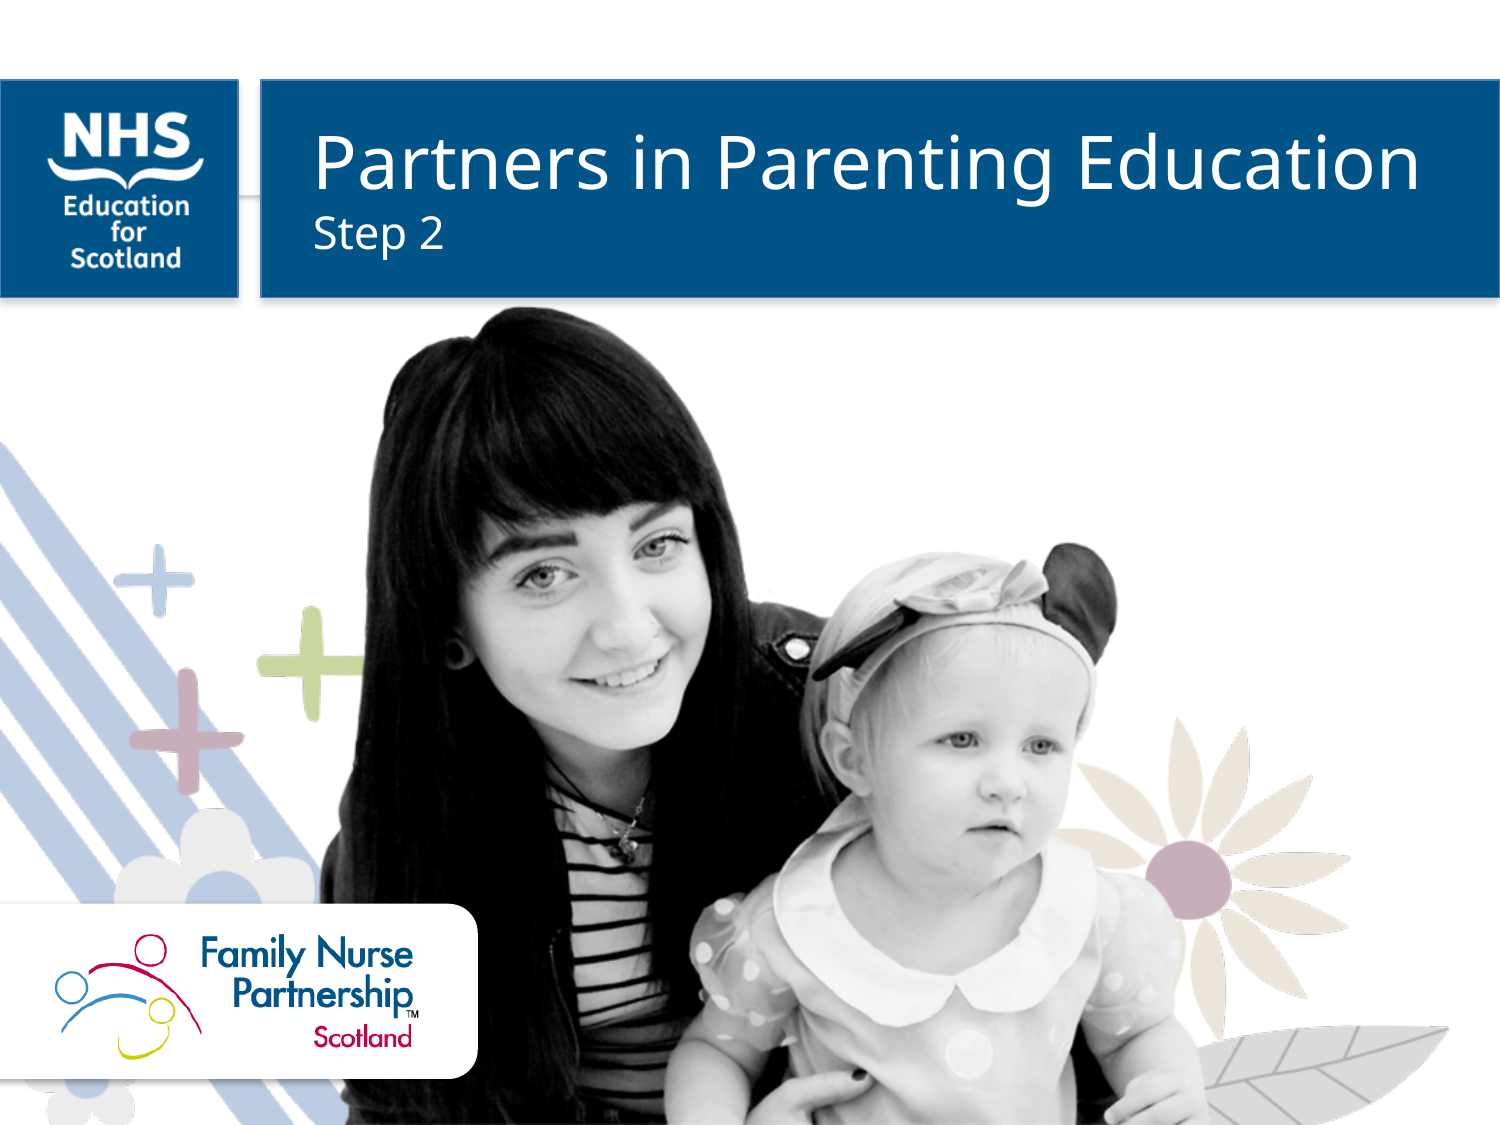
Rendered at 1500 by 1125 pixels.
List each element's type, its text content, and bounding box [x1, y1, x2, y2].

picture [0, 90, 1500, 1125]
text_box [260, 79, 1500, 281]
text_box [0, 79, 239, 280]
text_box [0, 0, 1500, 196]
title Partners in Parenting Education Step 2 [298, 108, 1500, 268]
